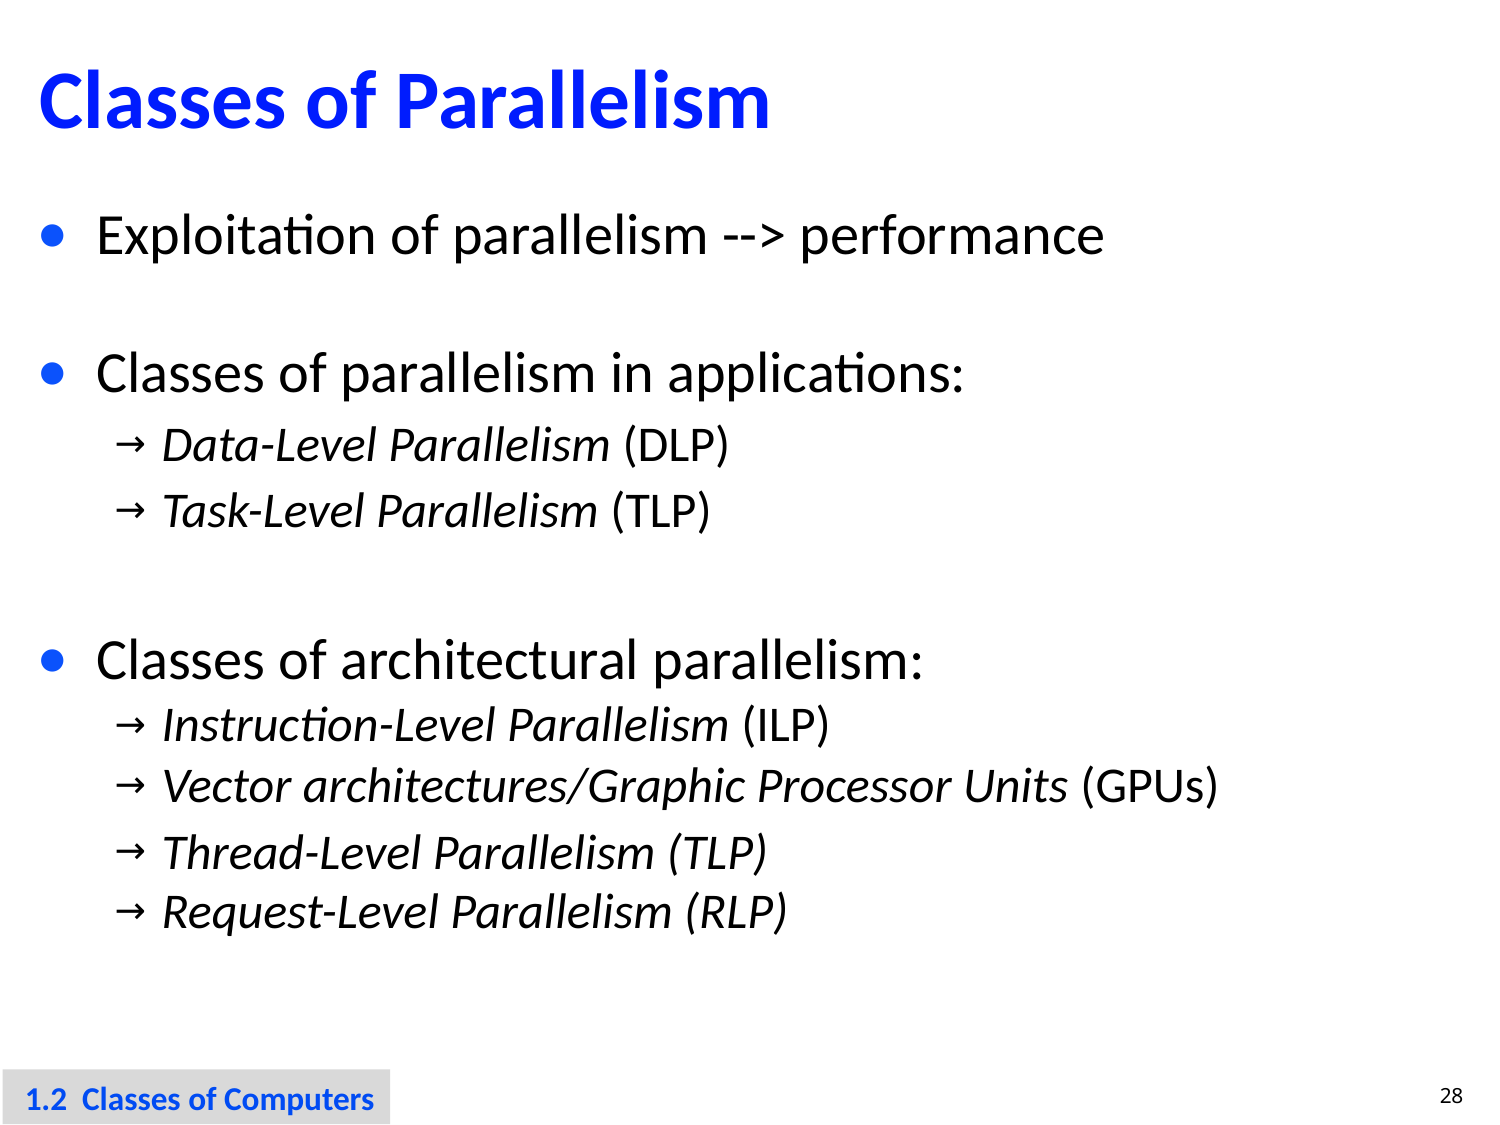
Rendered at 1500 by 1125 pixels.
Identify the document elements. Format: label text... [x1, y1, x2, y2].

list Exploitation of parallelism --> performance Classes of parallelism in applications: Data-Level Parallelism (DLP) Task-Level Parallelism (TLP) Classes of architectural parallelism: Instruction-Level Parallelism (ILP) Vector architectures/Graphic Processor Units (GPUs) Thread-Level Parallelism (TLP) Request-Level Parallelism (RLP) [24, 196, 1478, 1102]
slide_number 28 [1425, 1074, 1500, 1125]
title Classes of Parallelism [24, 26, 1478, 180]
text_box 1.2 Classes of Computers [2, 1069, 391, 1125]
